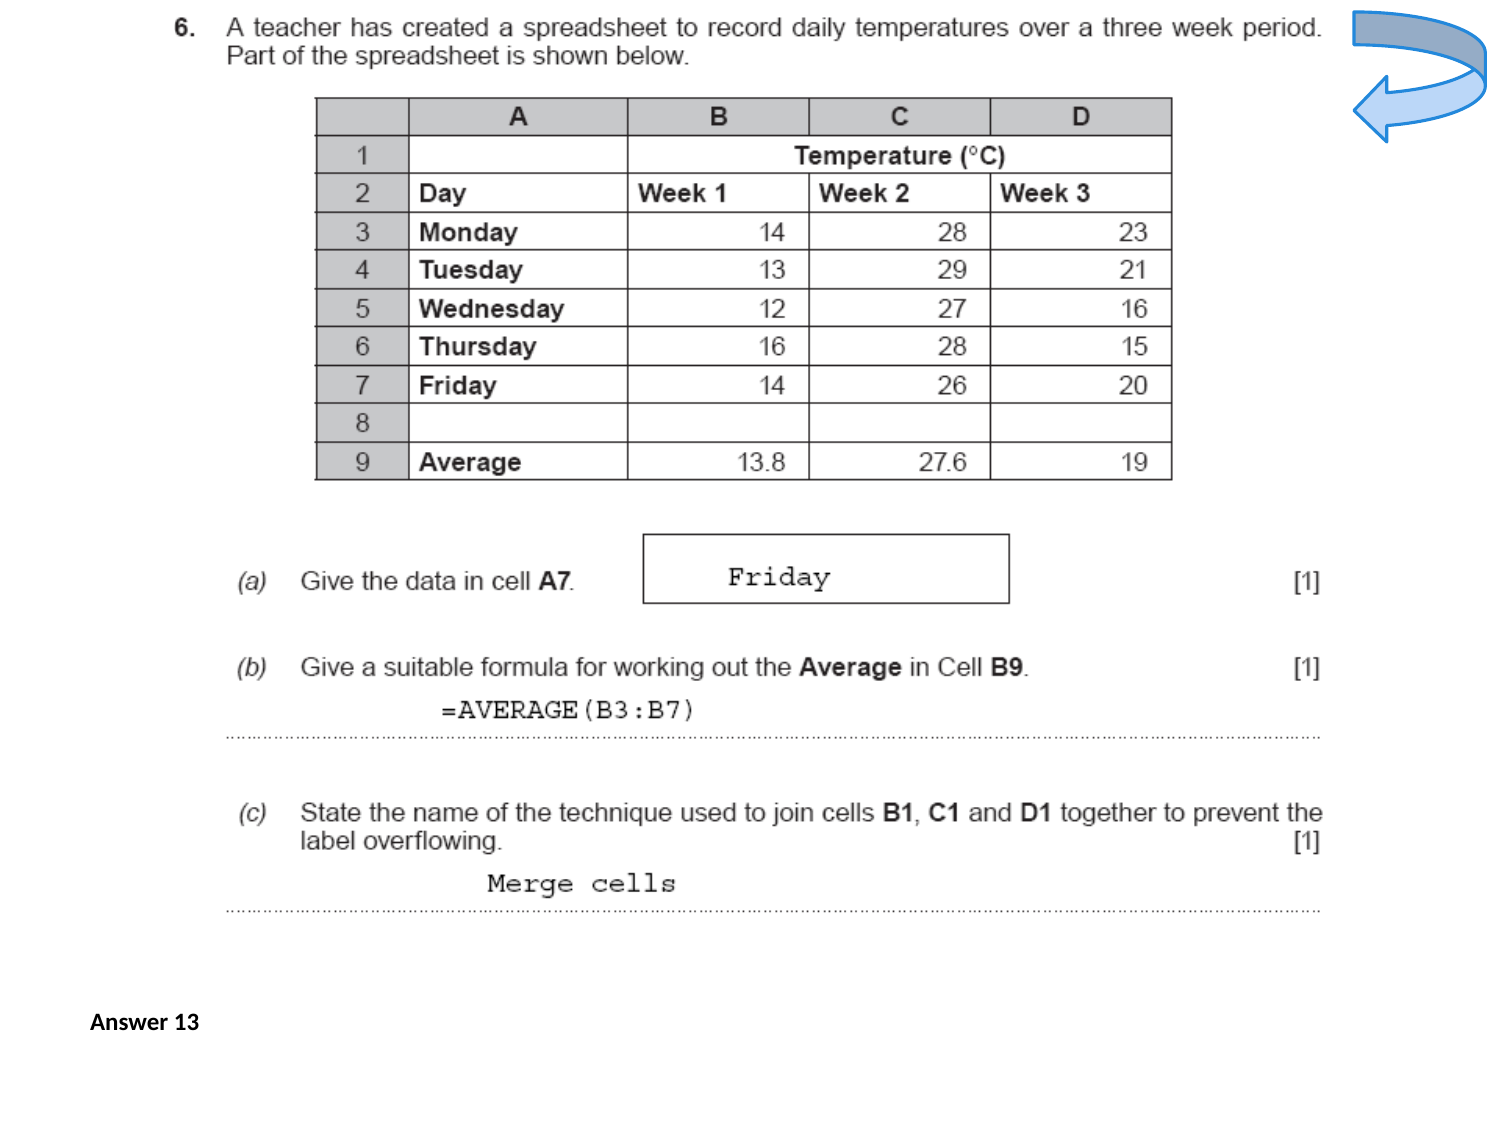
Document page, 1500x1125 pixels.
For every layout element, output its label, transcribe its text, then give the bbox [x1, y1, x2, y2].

picture [173, 0, 1326, 965]
list Answer 13 [75, 963, 1425, 1078]
